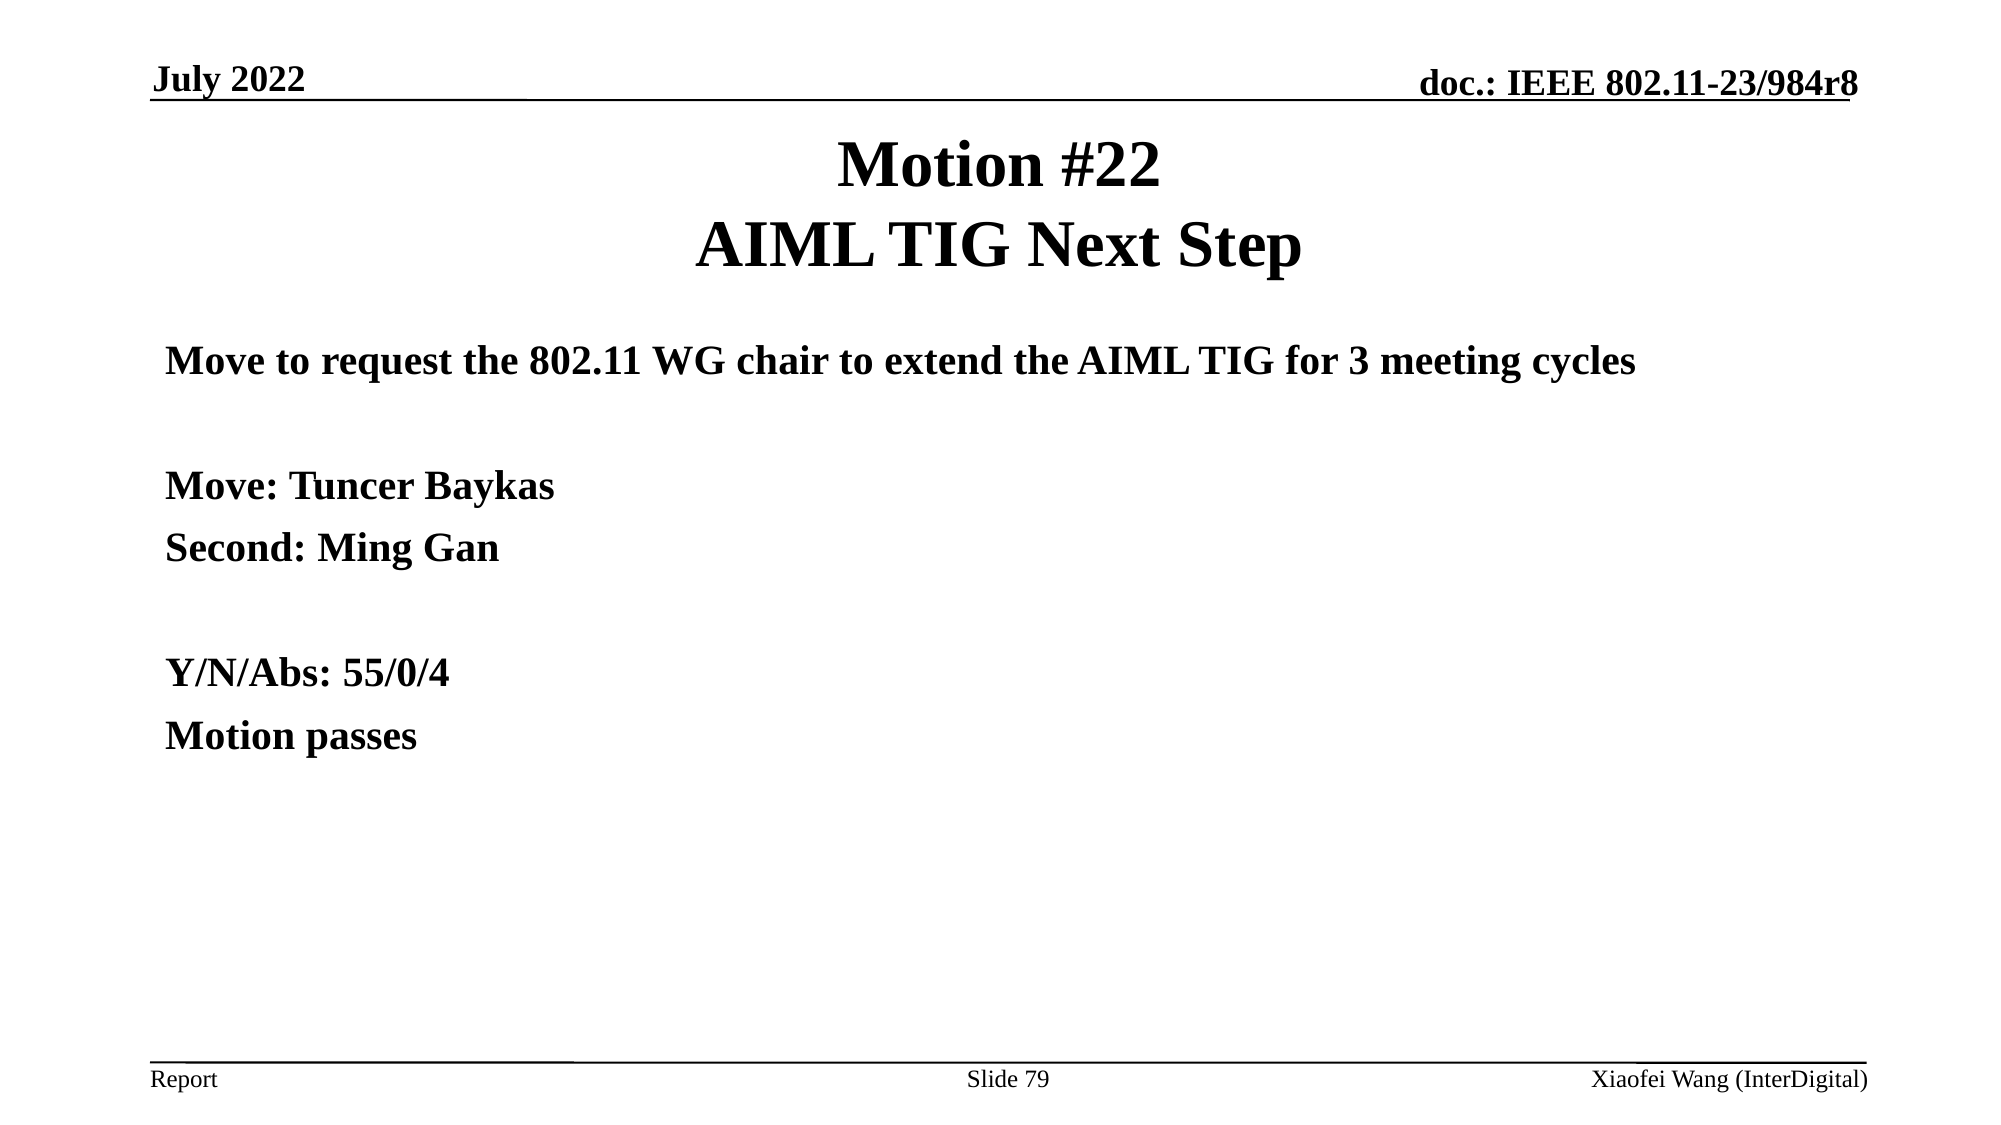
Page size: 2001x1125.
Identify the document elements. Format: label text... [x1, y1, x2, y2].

list Move to request the 802.11 WG chair to extend the AIML TIG for 3 meeting cycles Move: Tuncer Baykas Second: Ming Gan Y/N/Abs: 55/0/4 Motion passes [149, 324, 1850, 1000]
slide_number Slide 79 [950, 1061, 1067, 1123]
footer Xiaofei Wang (InterDigital) [1171, 1061, 1869, 1093]
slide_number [152, 54, 563, 100]
title Motion #22 AIML TIG Next Step [149, 112, 1850, 288]
